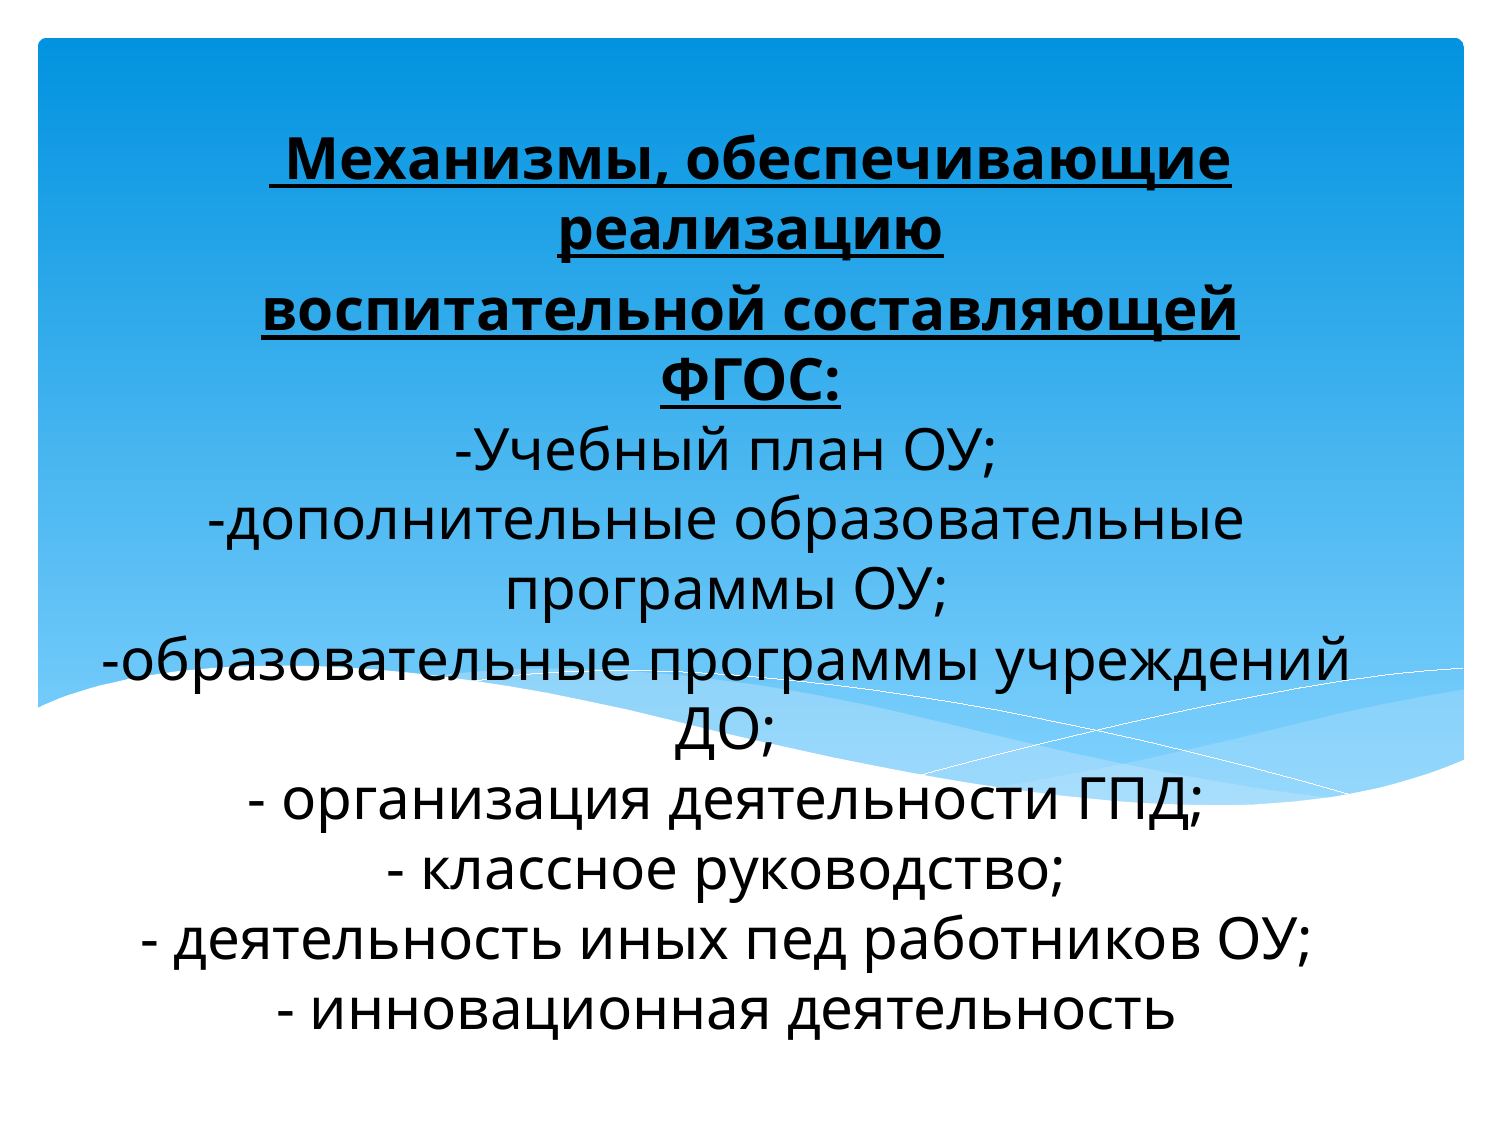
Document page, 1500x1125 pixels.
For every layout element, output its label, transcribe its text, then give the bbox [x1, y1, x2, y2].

title -Учебный план ОУ; -дополнительные образовательные программы ОУ; -образовательные программы учреждений ДО; - организация деятельности ГПД; - классное руководство; - деятельность иных пед работников ОУ; - инновационная деятельность [64, 404, 1389, 655]
list Механизмы, обеспечивающие реализацию воспитательной составляющей ФГОС: [224, 113, 1278, 421]
